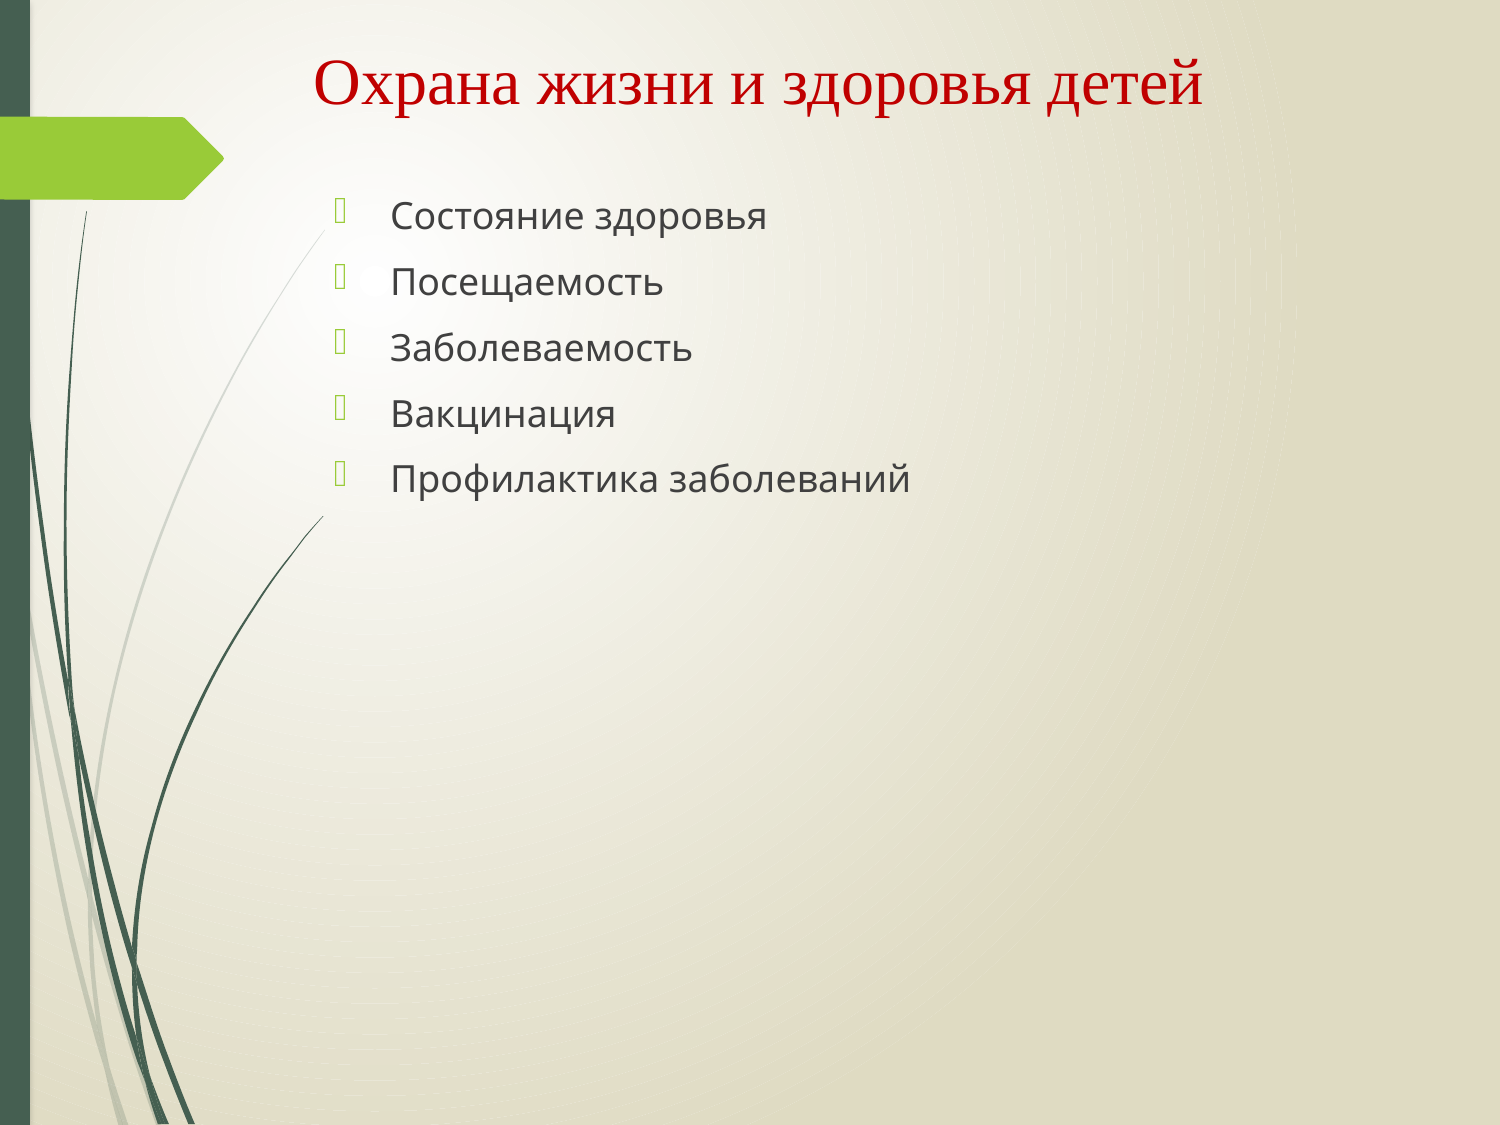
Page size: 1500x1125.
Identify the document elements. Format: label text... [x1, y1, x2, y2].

title Охрана жизни и здоровья детей [71, 30, 1447, 126]
list Состояние здоровья Посещаемость Заболеваемость Вакцинация Профилактика заболеваний [318, 184, 1400, 970]
